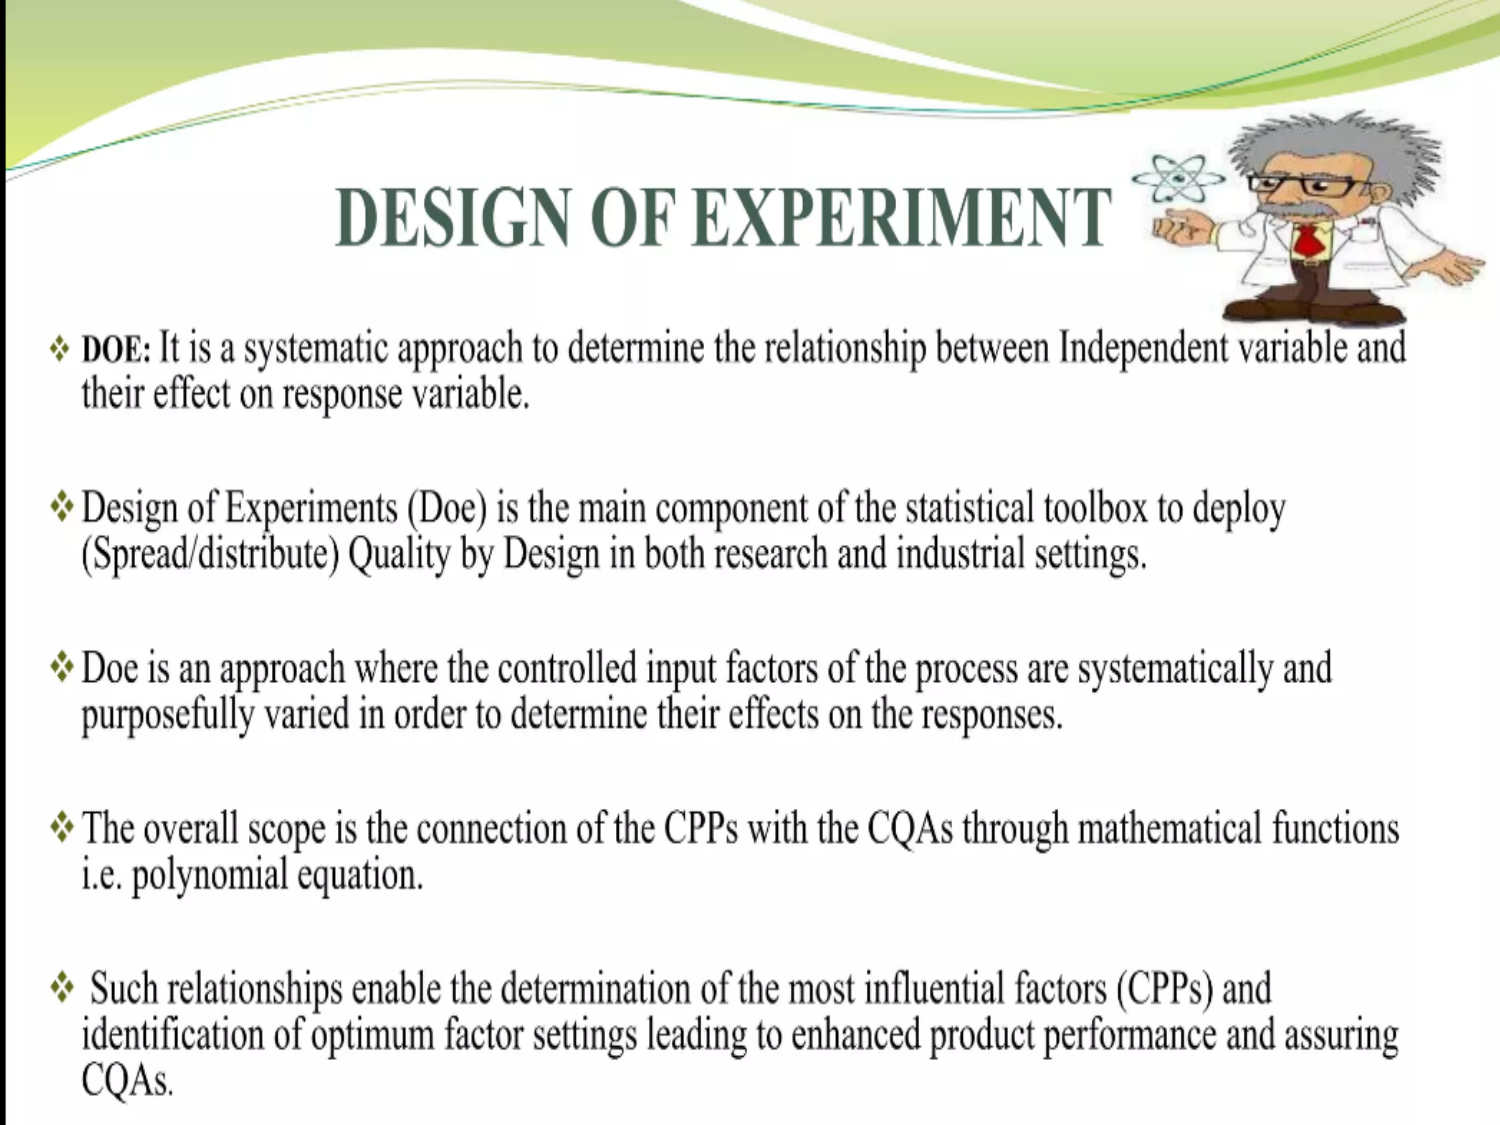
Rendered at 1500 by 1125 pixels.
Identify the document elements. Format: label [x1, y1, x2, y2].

list [0, 0, 1500, 1125]
